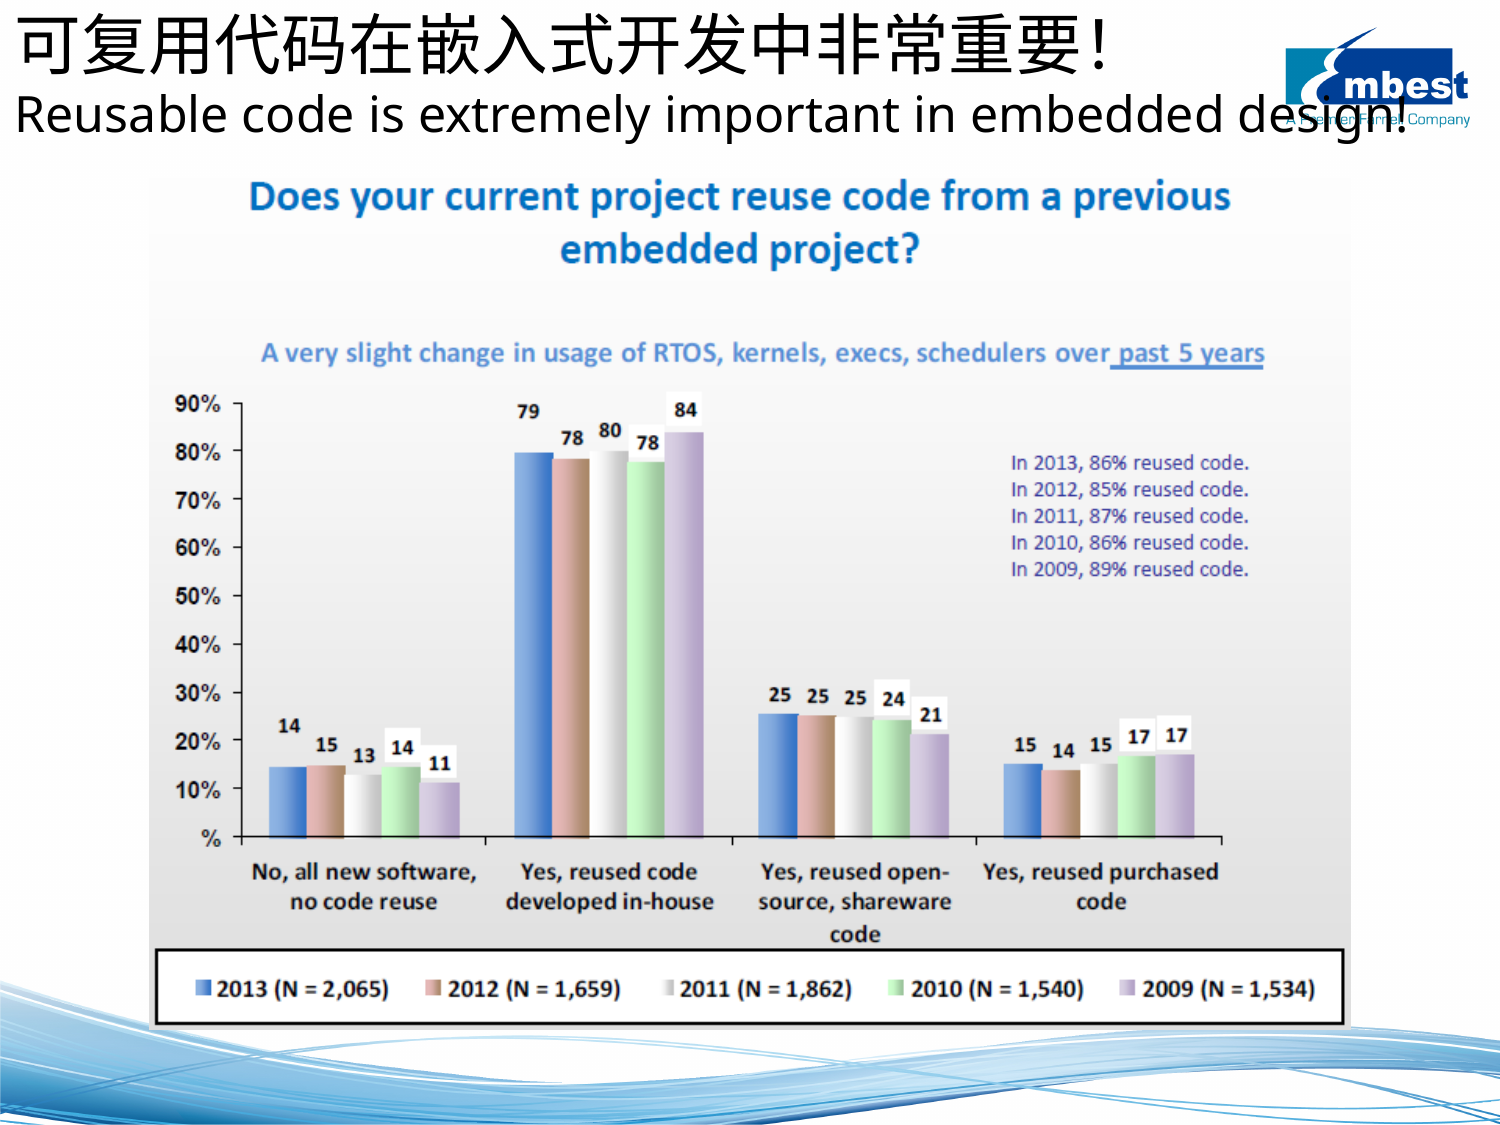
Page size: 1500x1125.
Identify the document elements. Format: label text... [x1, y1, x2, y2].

text_box 可复用代码在嵌入式开发中非常重要！ Reusable code is extremely important in embedded design! [0, 0, 1500, 151]
picture [0, 151, 1500, 1125]
